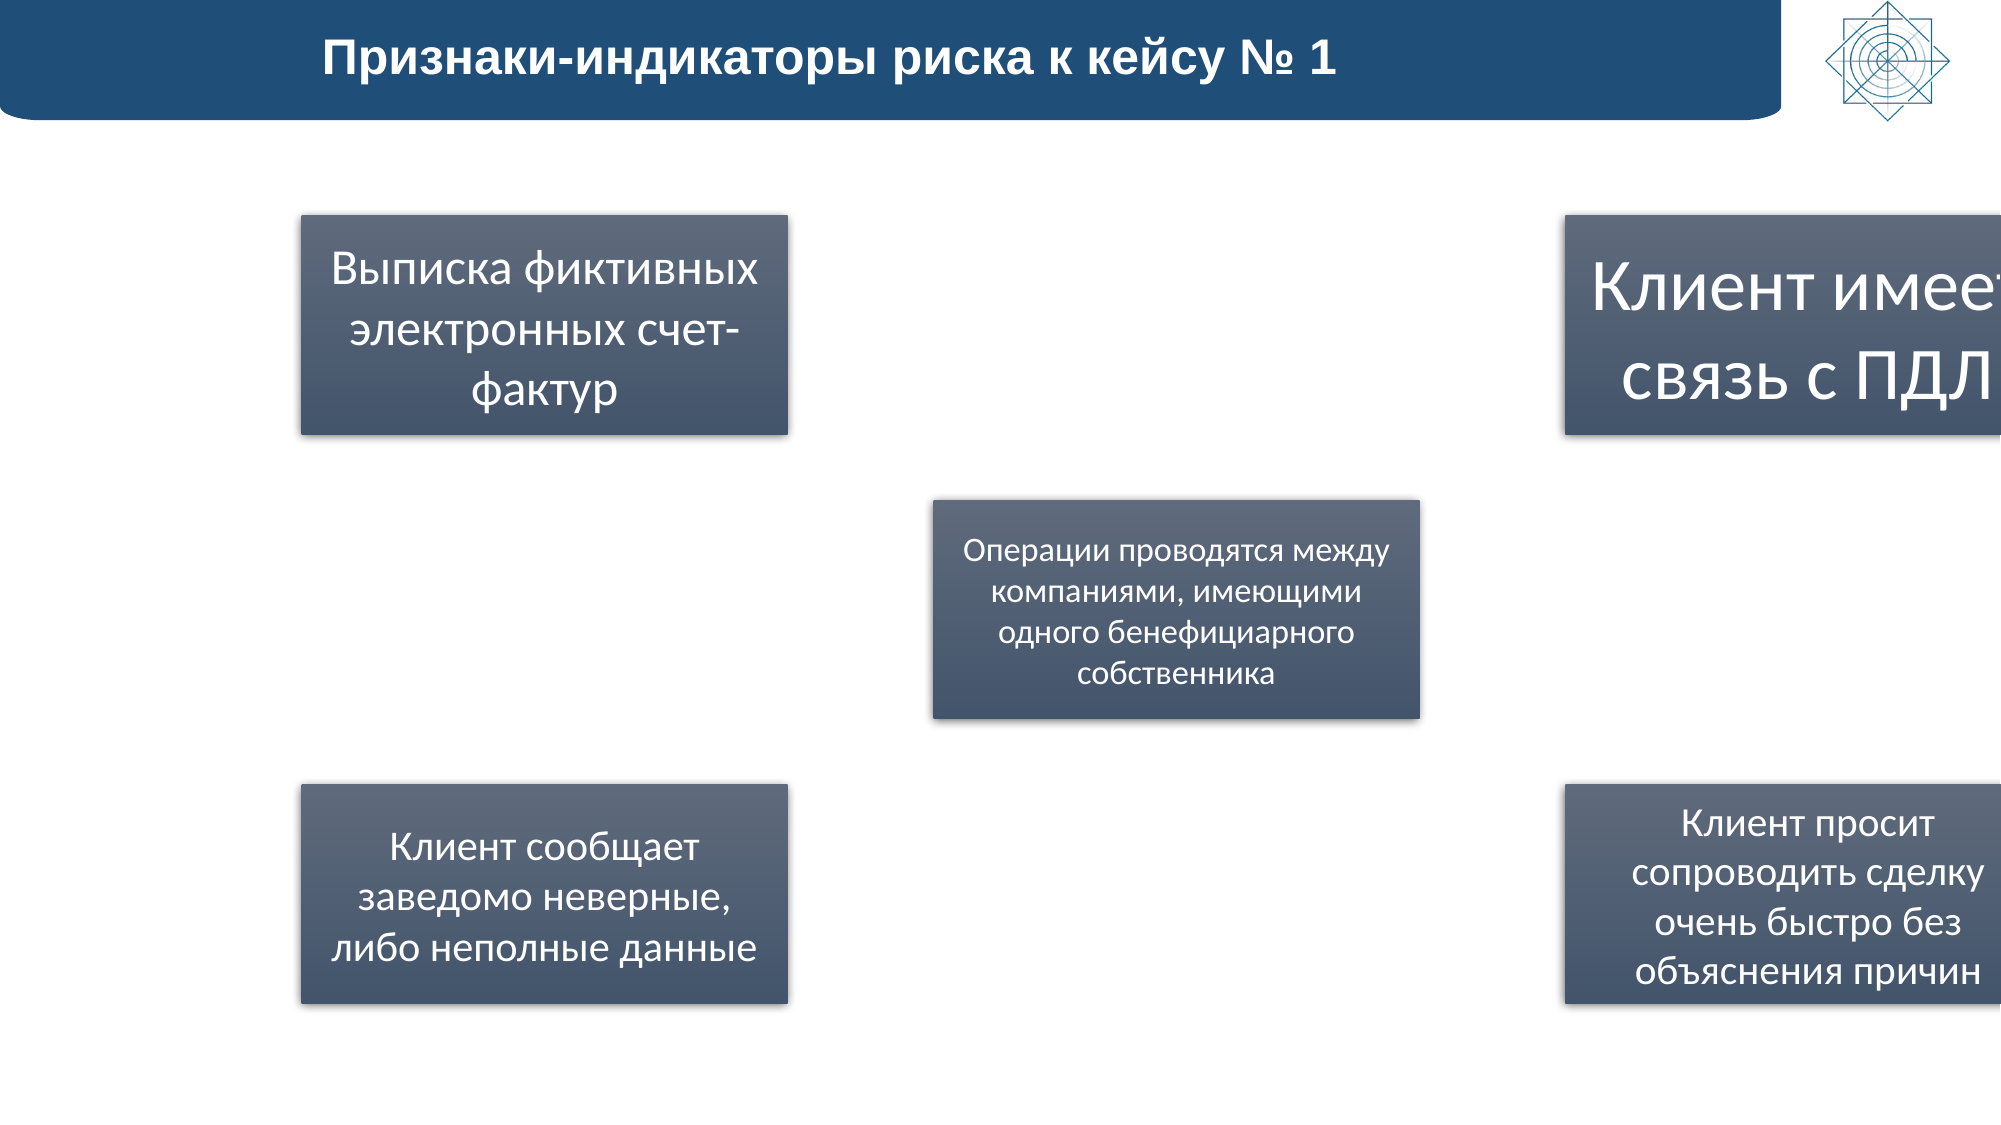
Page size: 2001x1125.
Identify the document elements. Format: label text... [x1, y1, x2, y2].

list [301, 215, 1760, 872]
text_box [1823, 0, 1952, 123]
text_box [0, 0, 1782, 121]
text_box Признаки-индикаторы риска к кейсу № 1 [306, 17, 1353, 93]
